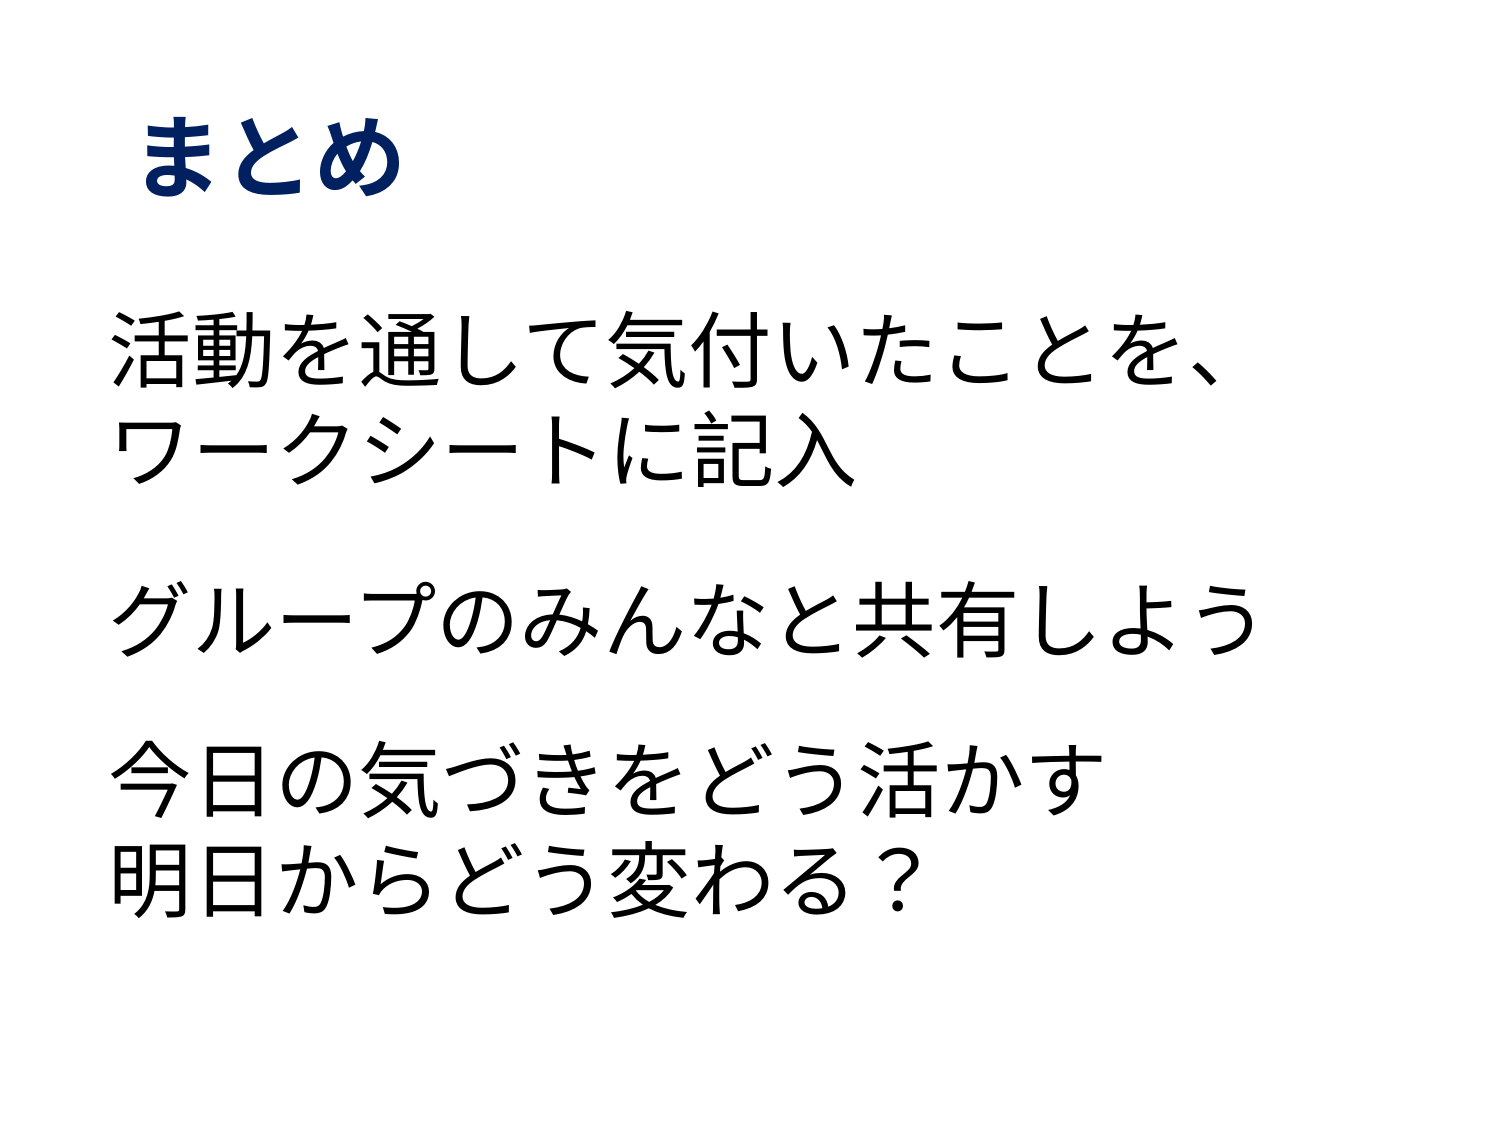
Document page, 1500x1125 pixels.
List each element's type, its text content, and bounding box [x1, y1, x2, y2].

text_box 活動を通して気付いたことを、 ワークシートに記入 グループのみんなと共有しよう 今日の気づきをどう活かす 明日からどう変わる？ [93, 290, 1500, 936]
text_box まとめ [116, 91, 461, 217]
